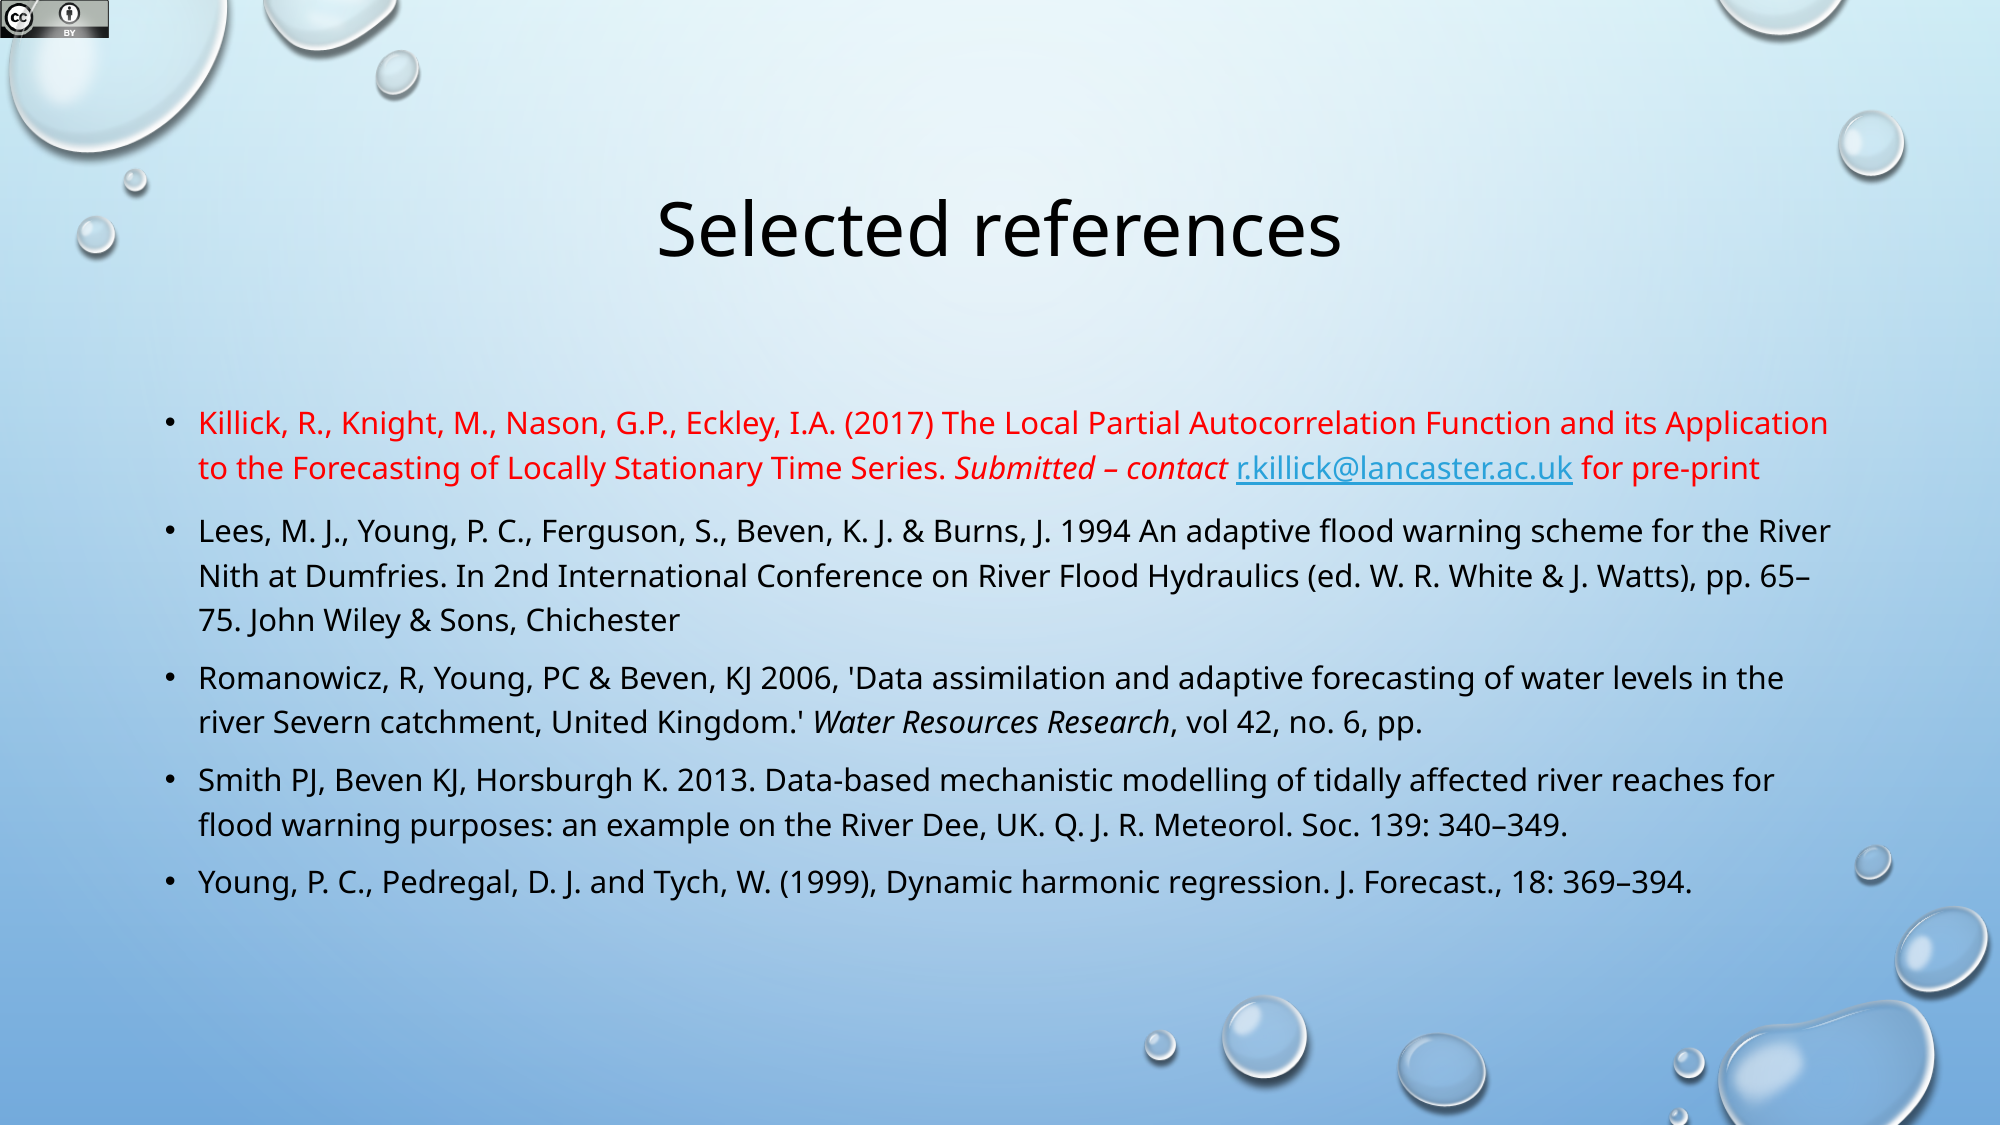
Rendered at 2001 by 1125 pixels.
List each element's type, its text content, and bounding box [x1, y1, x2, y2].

title Selected references [149, 101, 1851, 364]
picture [0, 0, 2000, 1125]
list Killick, R., Knight, M., Nason, G.P., Eckley, I.A. (2017) The Local Partial Autocorrelation Function and its Application to the Forecasting of Locally Stationary Time Series. Submitted – contact r.killick@lancaster.ac.uk for pre-print Lees, M. J., Young, P. C., Ferguson, S., Beven, K. J. & Burns, J. 1994 An adaptive flood warning scheme for the River Nith at Dumfries. In 2nd International Conference on River Flood Hydraulics (ed. W. R. White & J. Watts), pp. 65–75. John Wiley & Sons, Chichester Romanowicz, R, Young, PC & Beven, KJ 2006, 'Data assimilation and adaptive forecasting of water levels in the river Severn catchment, United Kingdom.' Water Resources Research, vol 42, no. 6, pp. Smith PJ, Beven KJ, Horsburgh K. 2013. Data-based mechanistic modelling of tidally affected river reaches for flood warning purposes: an example on the River Dee, UK. Q. J. R. Meteorol. Soc. 139: 340–349. Young, P. C., Pedregal, D. J. and Tych, W. (1999), Dynamic harmonic regression. J. Forecast., 18: 369–394. [149, 388, 1850, 950]
